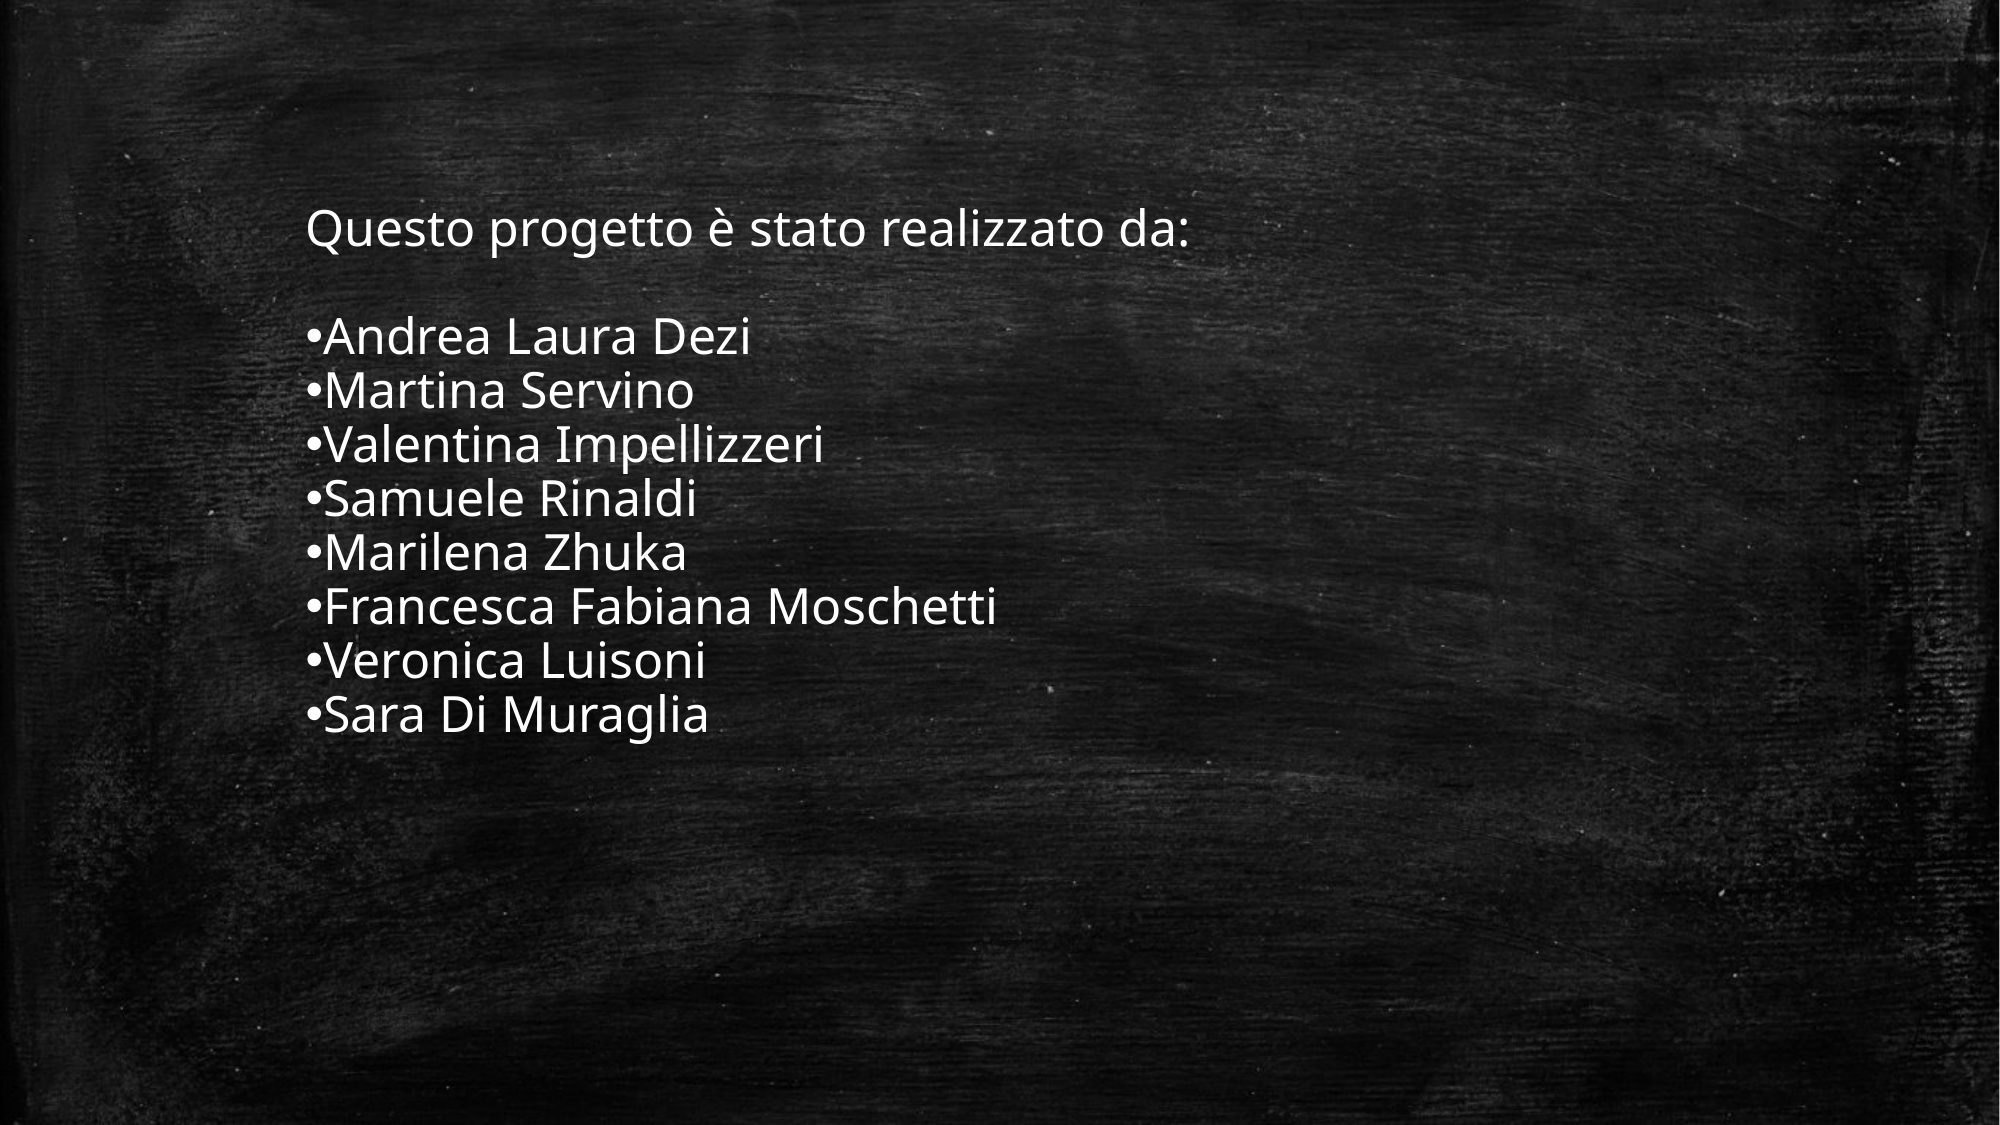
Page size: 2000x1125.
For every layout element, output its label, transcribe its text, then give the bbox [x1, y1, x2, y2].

text_box Questo progetto è stato realizzato da: Andrea Laura Dezi Martina Servino Valentina Impellizzeri Samuele Rinaldi Marilena Zhuka Francesca Fabiana Moschetti Veronica Luisoni Sara Di Muraglia [290, 196, 1319, 751]
